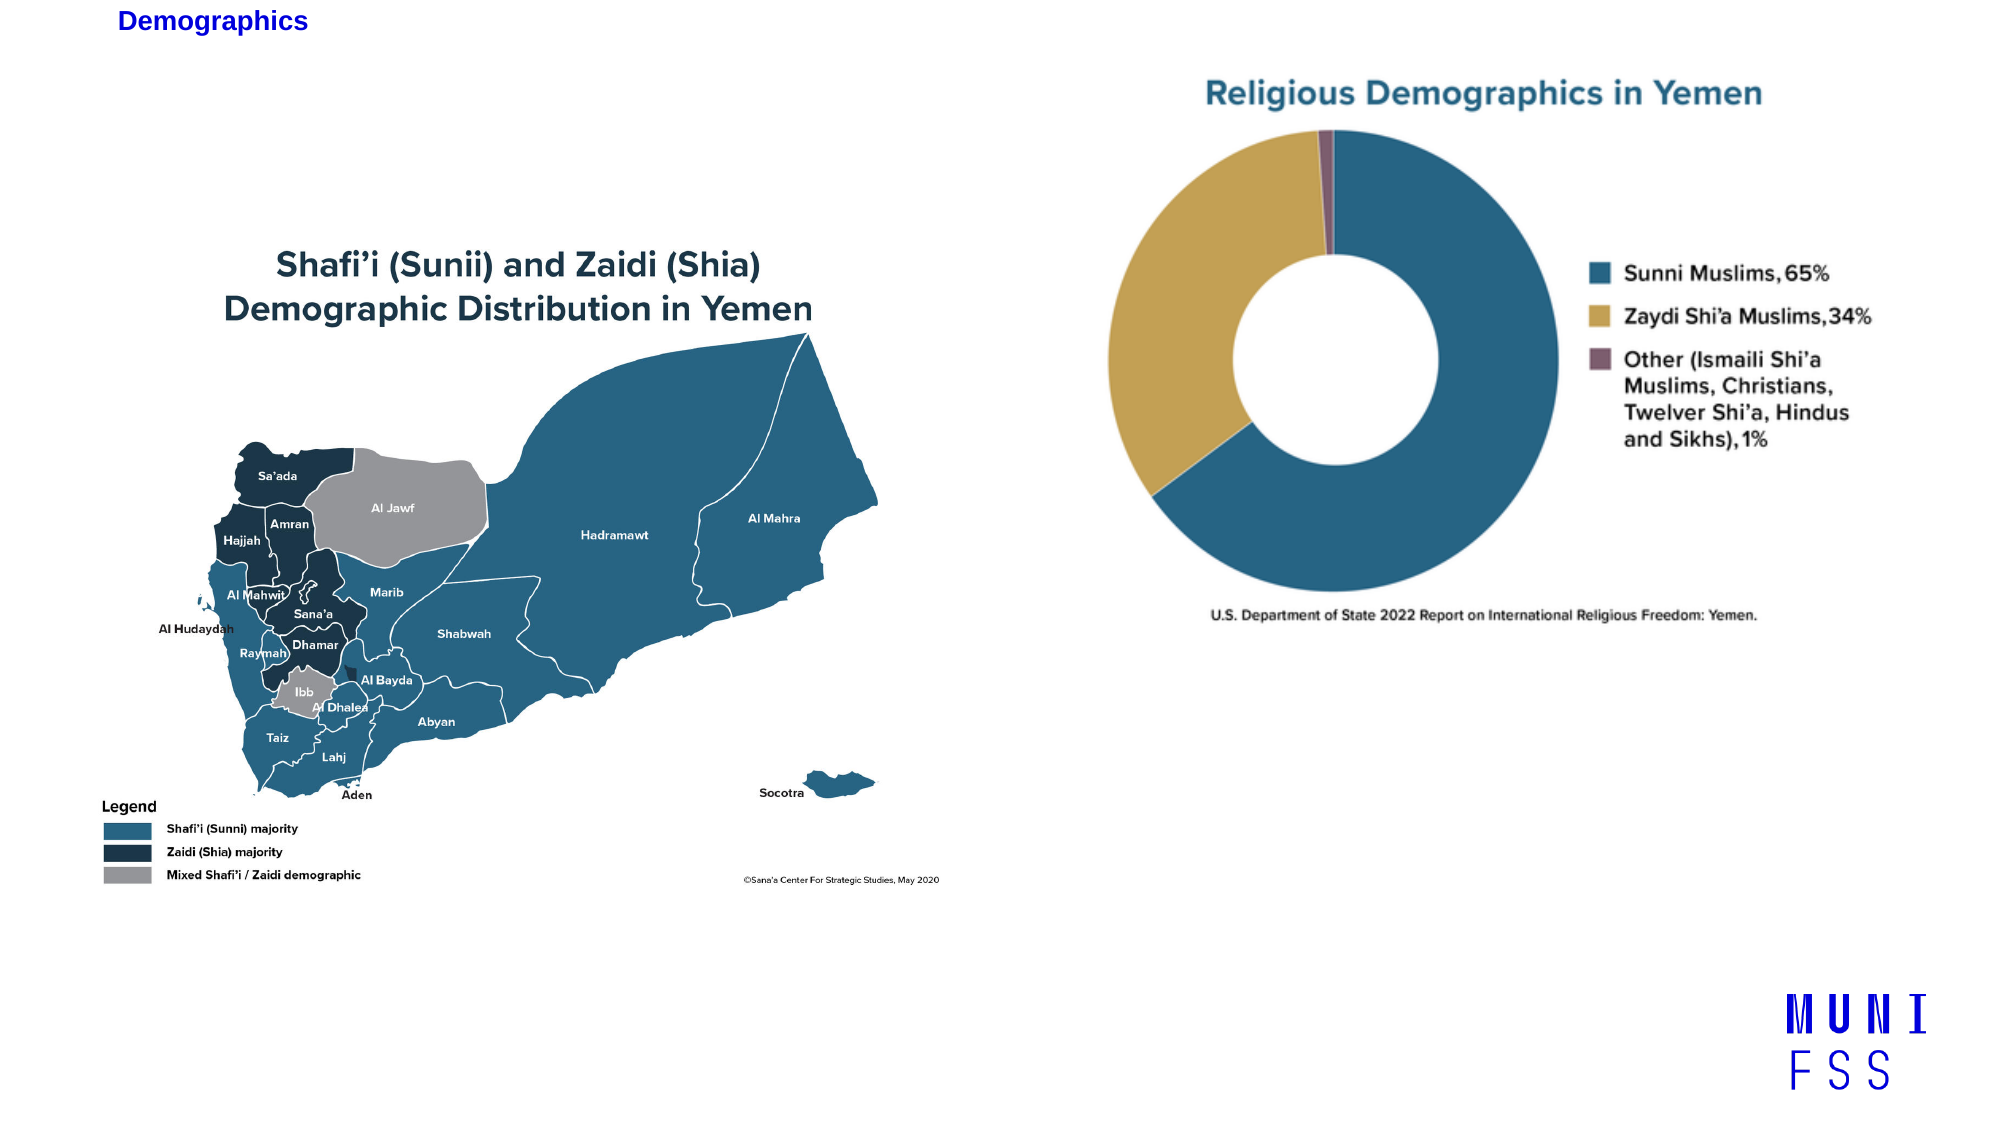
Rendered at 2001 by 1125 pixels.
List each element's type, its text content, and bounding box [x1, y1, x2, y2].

picture [1787, 994, 1926, 1090]
picture [59, 227, 977, 904]
title Demographics [117, 0, 1882, 37]
picture [1086, 57, 1882, 638]
